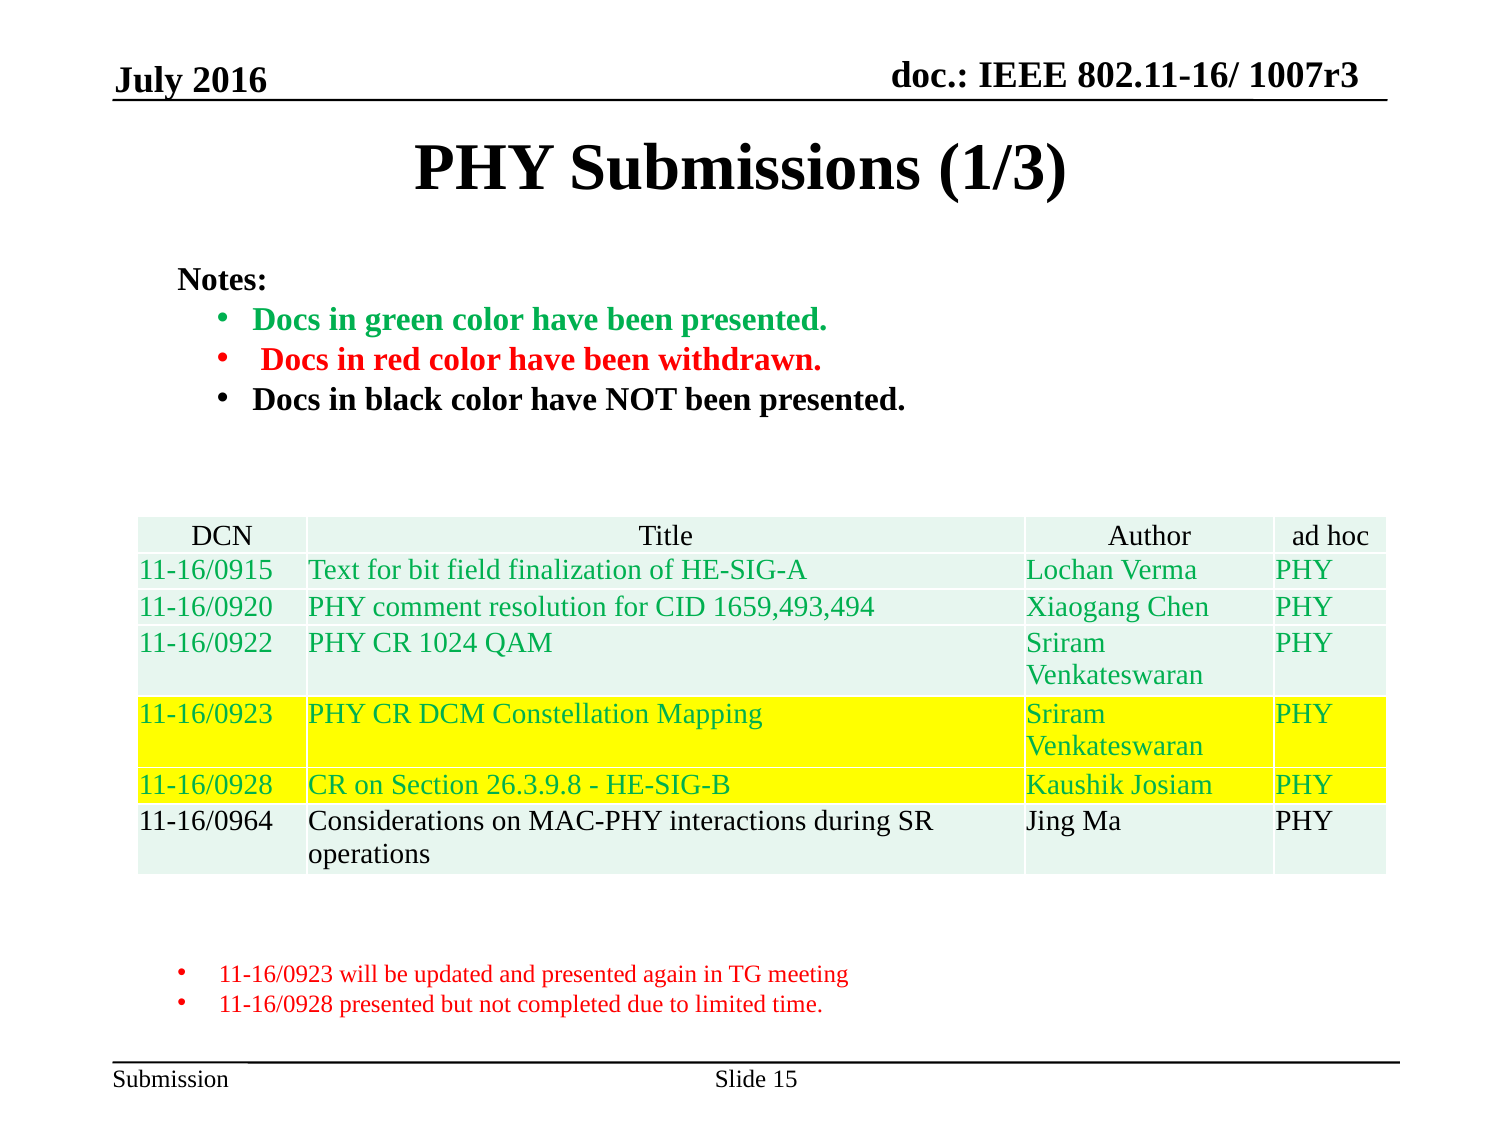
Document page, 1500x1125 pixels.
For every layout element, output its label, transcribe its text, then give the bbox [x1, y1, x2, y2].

table_cell PHY [1275, 697, 1386, 767]
table_cell PHY [1275, 554, 1386, 588]
table_cell Lochan Verma [1026, 554, 1273, 588]
title PHY Submissions (1/3) [112, 75, 1388, 250]
table_cell Kaushik Josiam [1026, 768, 1273, 803]
table_header Author [1026, 517, 1273, 552]
table_cell Considerations on MAC-PHY interactions during SR operations [308, 805, 1024, 874]
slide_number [114, 54, 270, 101]
table_cell PHY CR 1024 QAM [308, 626, 1024, 695]
text_box Notes: Docs in green color have been presented. Docs in red color have been withdrawn. Docs in black color have NOT been presented. [162, 249, 950, 425]
table_cell 11-16/0964 [138, 805, 306, 874]
table_cell PHY [1275, 805, 1386, 874]
table_cell PHY [1275, 590, 1386, 624]
table_cell PHY CR DCM Constellation Mapping [308, 697, 1024, 767]
table_cell 11-16/0928 [138, 768, 306, 803]
table_cell 11-16/0920 [138, 590, 306, 624]
table_cell Sriram Venkateswaran [1026, 697, 1273, 767]
table_cell PHY [1275, 768, 1386, 803]
table_header ad hoc [1275, 517, 1386, 552]
table_header Title [308, 517, 1024, 552]
text_box 11-16/0923 will be updated and presented again in TG meeting 11-16/0928 presented but not completed due to limited time. [162, 949, 1275, 1025]
table_cell Text for bit field finalization of HE-SIG-A [308, 554, 1024, 588]
table_cell CR on Section 26.3.9.8 - HE-SIG-B [308, 768, 1024, 803]
table_cell 11-16/0922 [138, 626, 306, 695]
table_cell 11-16/0923 [138, 697, 306, 767]
table_cell Xiaogang Chen [1026, 590, 1273, 624]
table_cell PHY comment resolution for CID 1659,493,494 [308, 590, 1024, 624]
table_cell PHY [1275, 626, 1386, 695]
table_header DCN [138, 517, 306, 552]
slide_number Slide 15 [712, 1061, 800, 1093]
table_cell Sriram Venkateswaran [1026, 626, 1273, 695]
table_cell 11-16/0915 [138, 554, 306, 588]
table_cell Jing Ma [1026, 805, 1273, 874]
